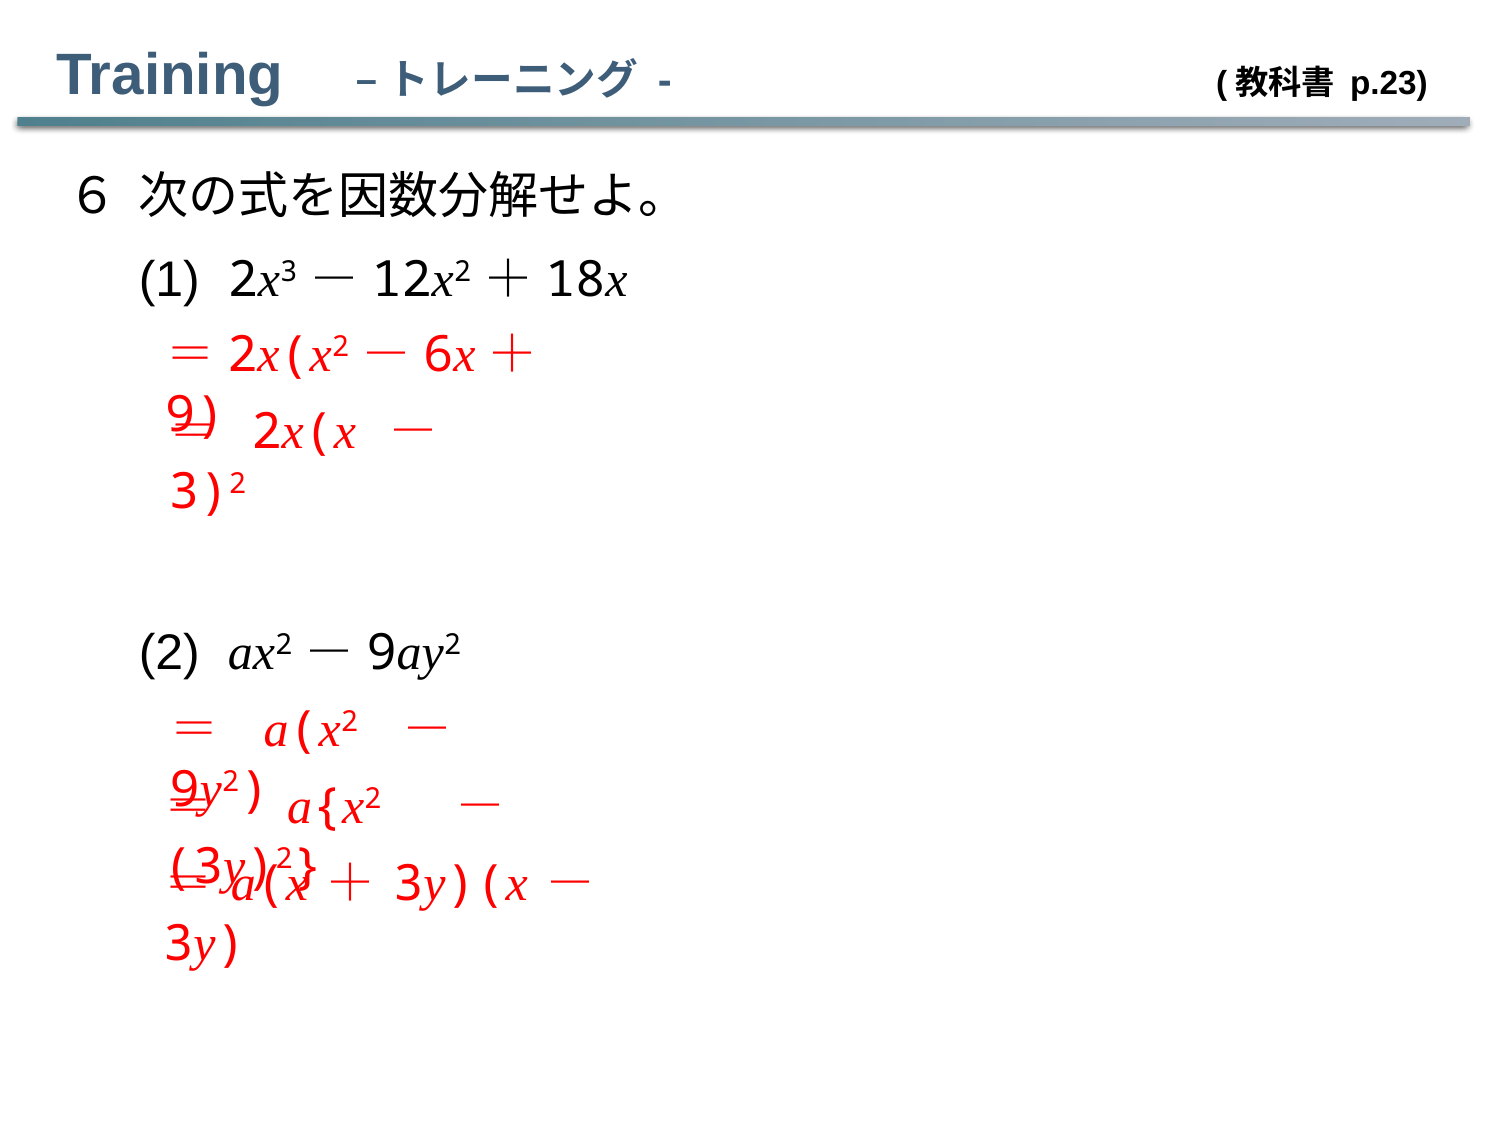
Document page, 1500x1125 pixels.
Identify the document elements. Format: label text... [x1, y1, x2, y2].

text_box 次の式を因数分解せよ。 [123, 155, 1046, 231]
text_box (1) 2x3－12x2＋18x [123, 238, 774, 314]
text_box ＝2x(x2－6x＋9) [150, 314, 565, 390]
text_box ＝a{x2－(3y)2} [148, 766, 533, 841]
text_box ＝2x(x－3)2 [154, 391, 466, 467]
text_box ＝a(x2－9y2) [154, 689, 479, 764]
text_box (2) ax2－9ay2 [123, 612, 798, 687]
text_box Training – トレーニング - (教科書 p.23) [42, 13, 1447, 114]
text_box ６ [53, 155, 123, 231]
text_box ＝a(x＋3y)(x－3y) [148, 843, 623, 918]
